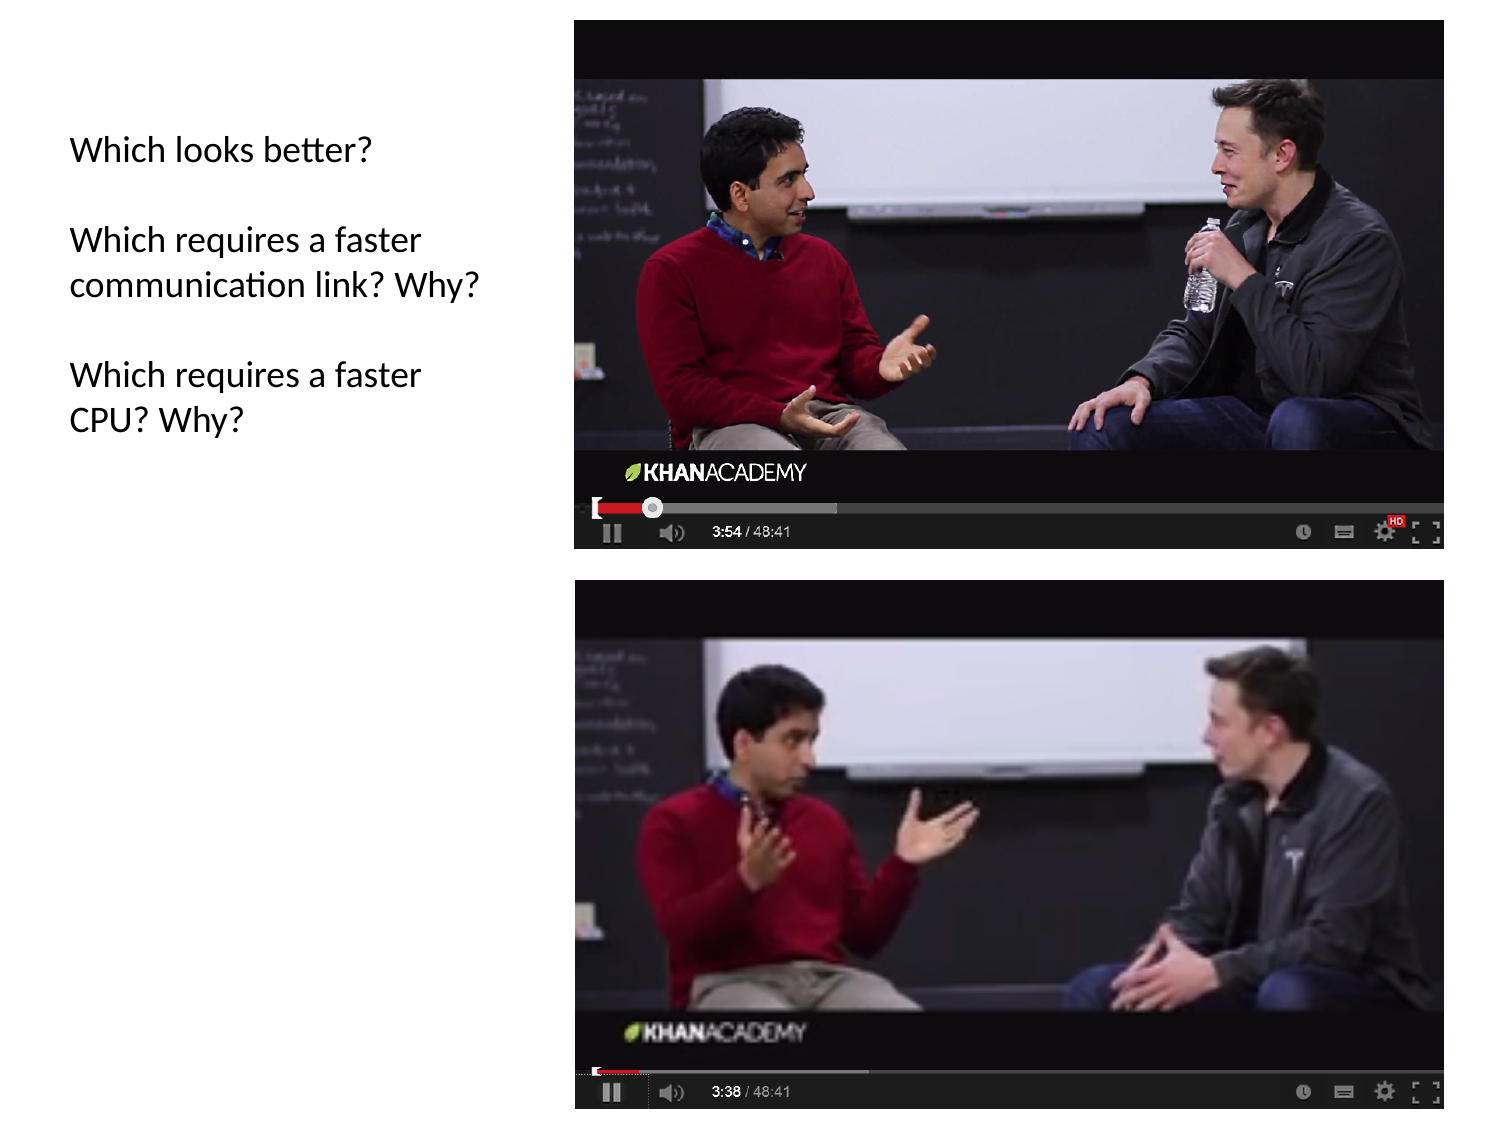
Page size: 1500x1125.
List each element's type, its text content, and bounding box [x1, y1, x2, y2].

picture [575, 579, 1444, 1110]
text_box Which looks better? Which requires a faster communication link? Why? Which requires a faster CPU? Why? [54, 117, 501, 448]
picture [573, 19, 1444, 550]
